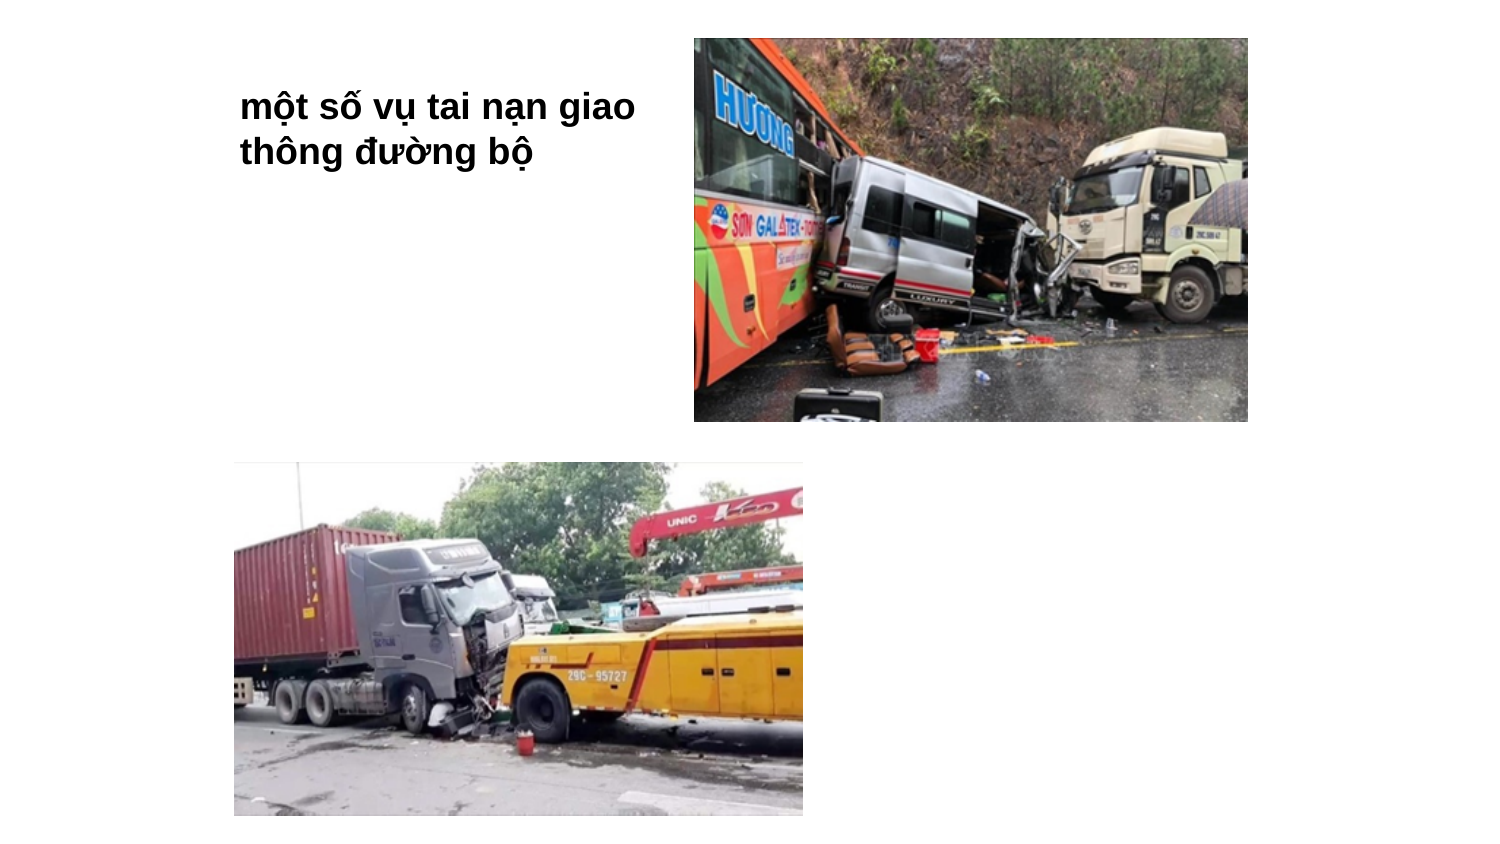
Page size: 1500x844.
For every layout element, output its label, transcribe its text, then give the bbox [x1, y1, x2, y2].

picture [694, 38, 1248, 422]
picture [234, 462, 803, 816]
text_box một số vụ tai nạn giao thông đường bộ [225, 74, 694, 180]
